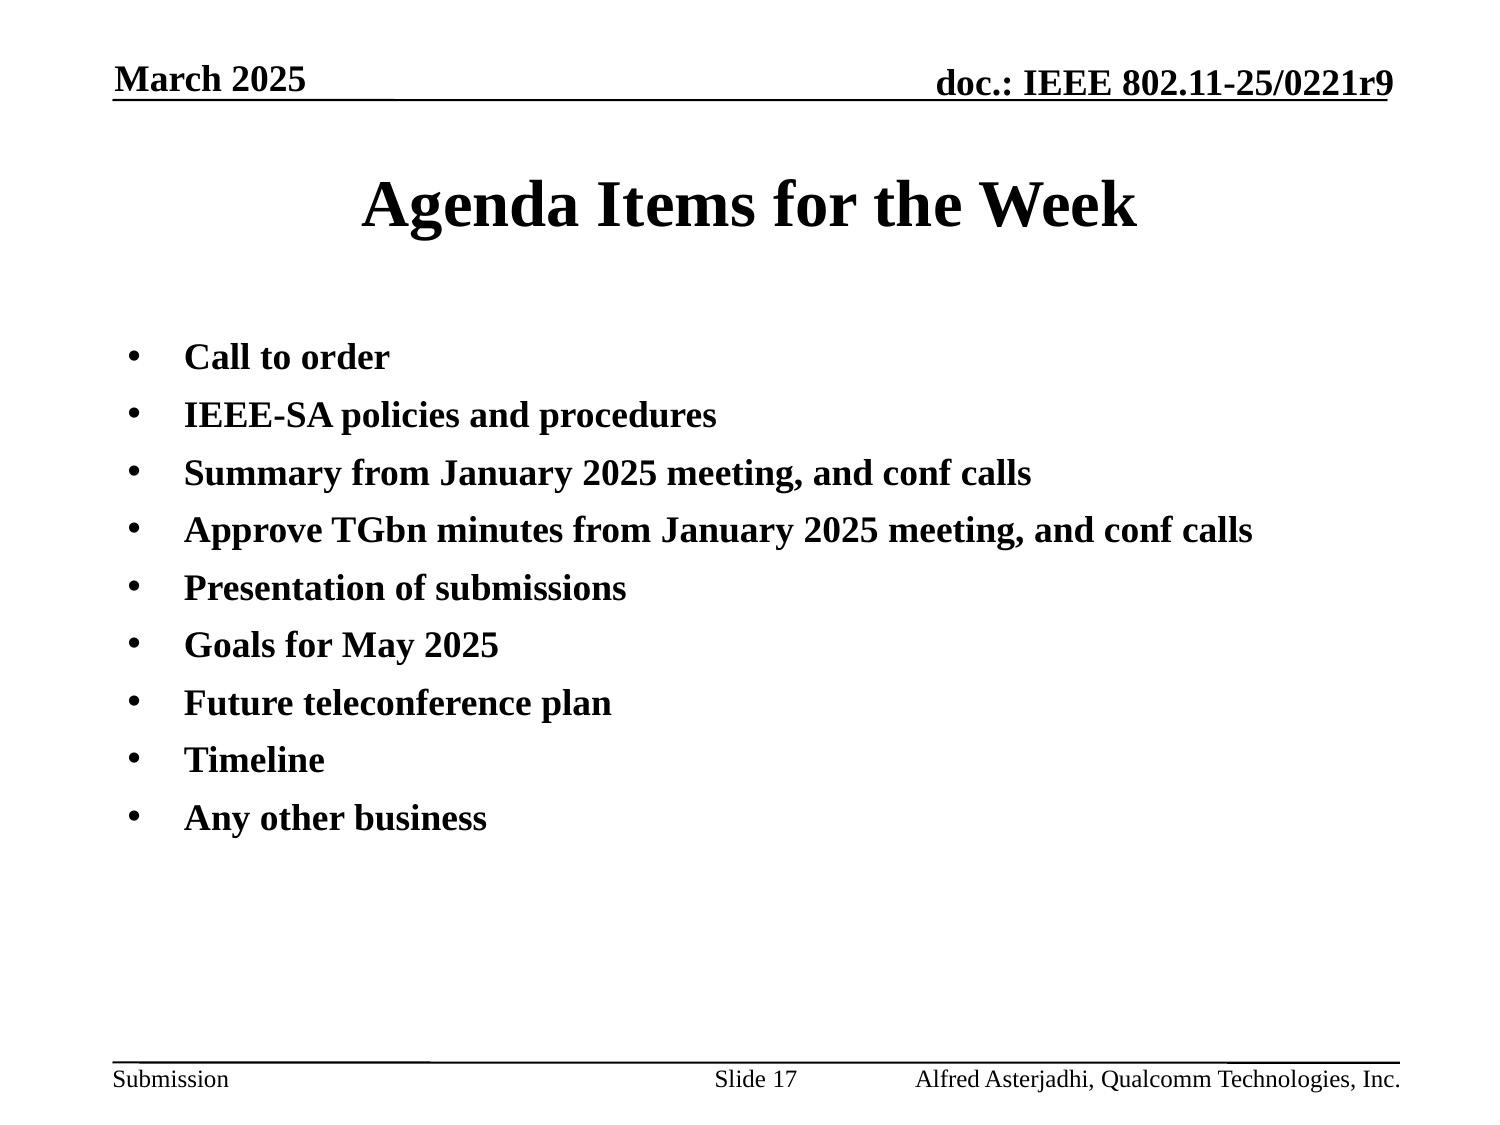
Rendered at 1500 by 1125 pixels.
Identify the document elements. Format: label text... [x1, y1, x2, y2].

slide_number Slide 17 [712, 1061, 800, 1123]
title Agenda Items for the Week [112, 112, 1388, 288]
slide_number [114, 54, 493, 100]
list Call to order IEEE-SA policies and procedures Summary from January 2025 meeting, and conf calls Approve TGbn minutes from January 2025 meeting, and conf calls Presentation of submissions Goals for May 2025 Future teleconference plan Timeline Any other business [112, 324, 1388, 1000]
footer Alfred Asterjadhi, Qualcomm Technologies, Inc. [878, 1061, 1402, 1093]
